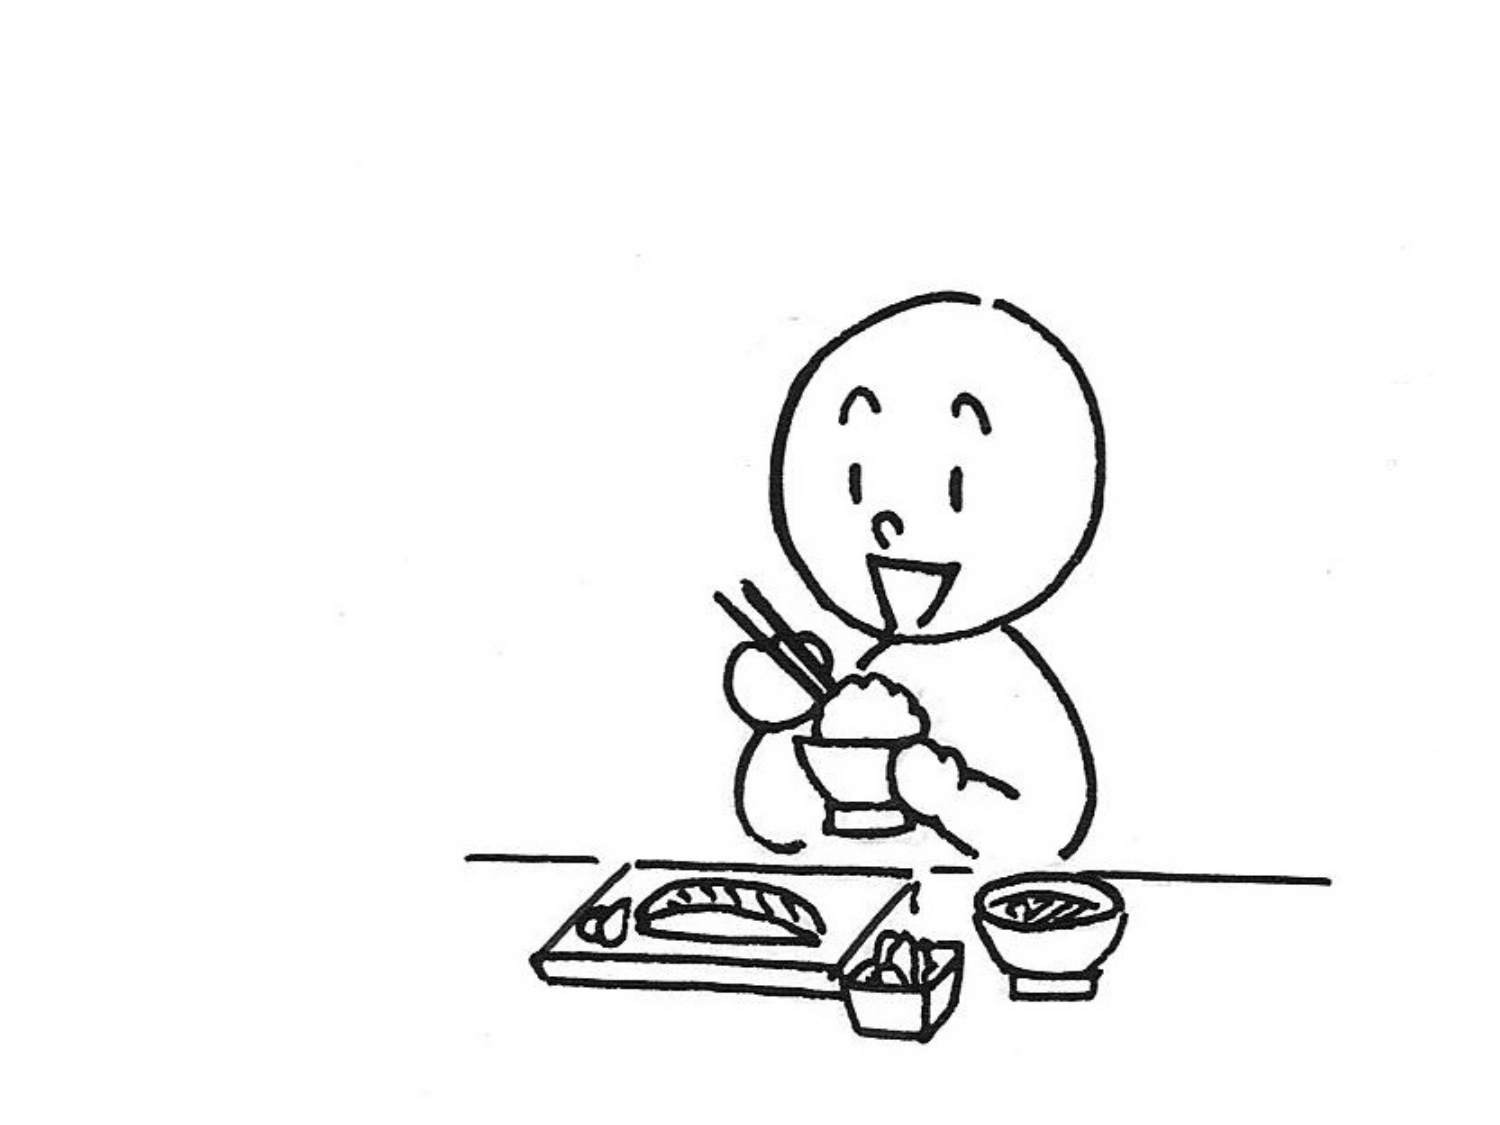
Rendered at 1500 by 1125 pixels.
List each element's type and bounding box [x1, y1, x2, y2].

picture [284, 4, 1467, 1103]
